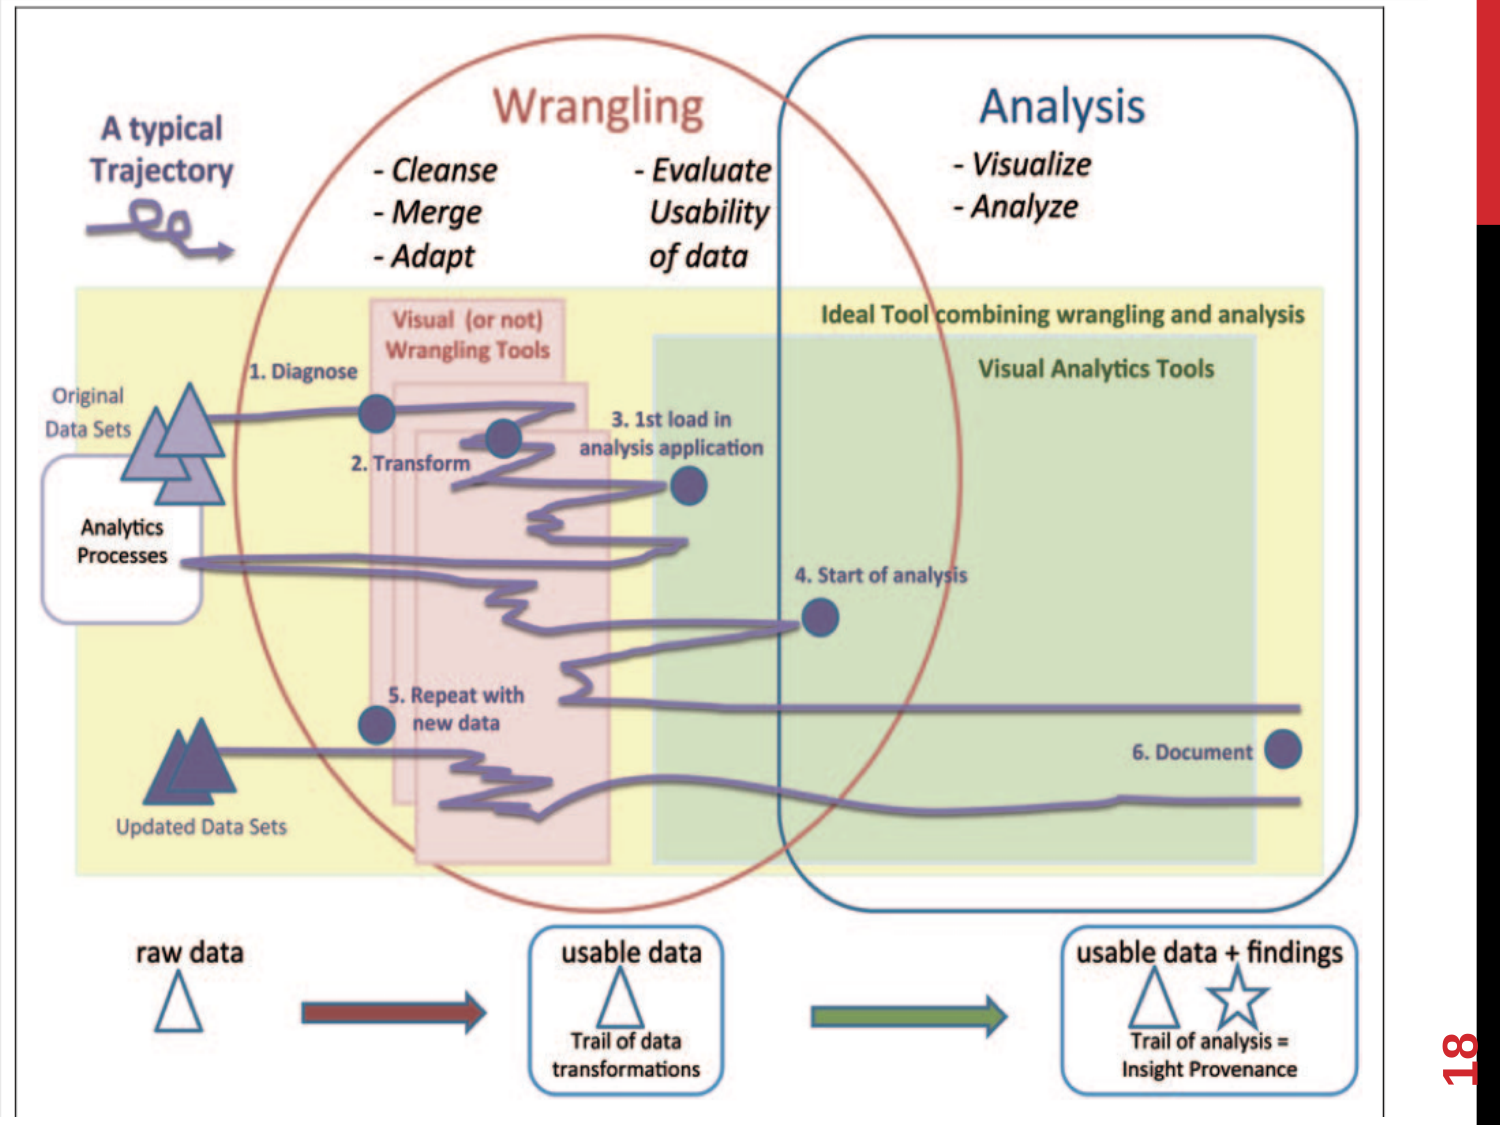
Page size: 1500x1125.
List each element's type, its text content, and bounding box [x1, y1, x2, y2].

picture [0, 0, 1429, 1118]
slide_number 18 [1436, 887, 1488, 1104]
